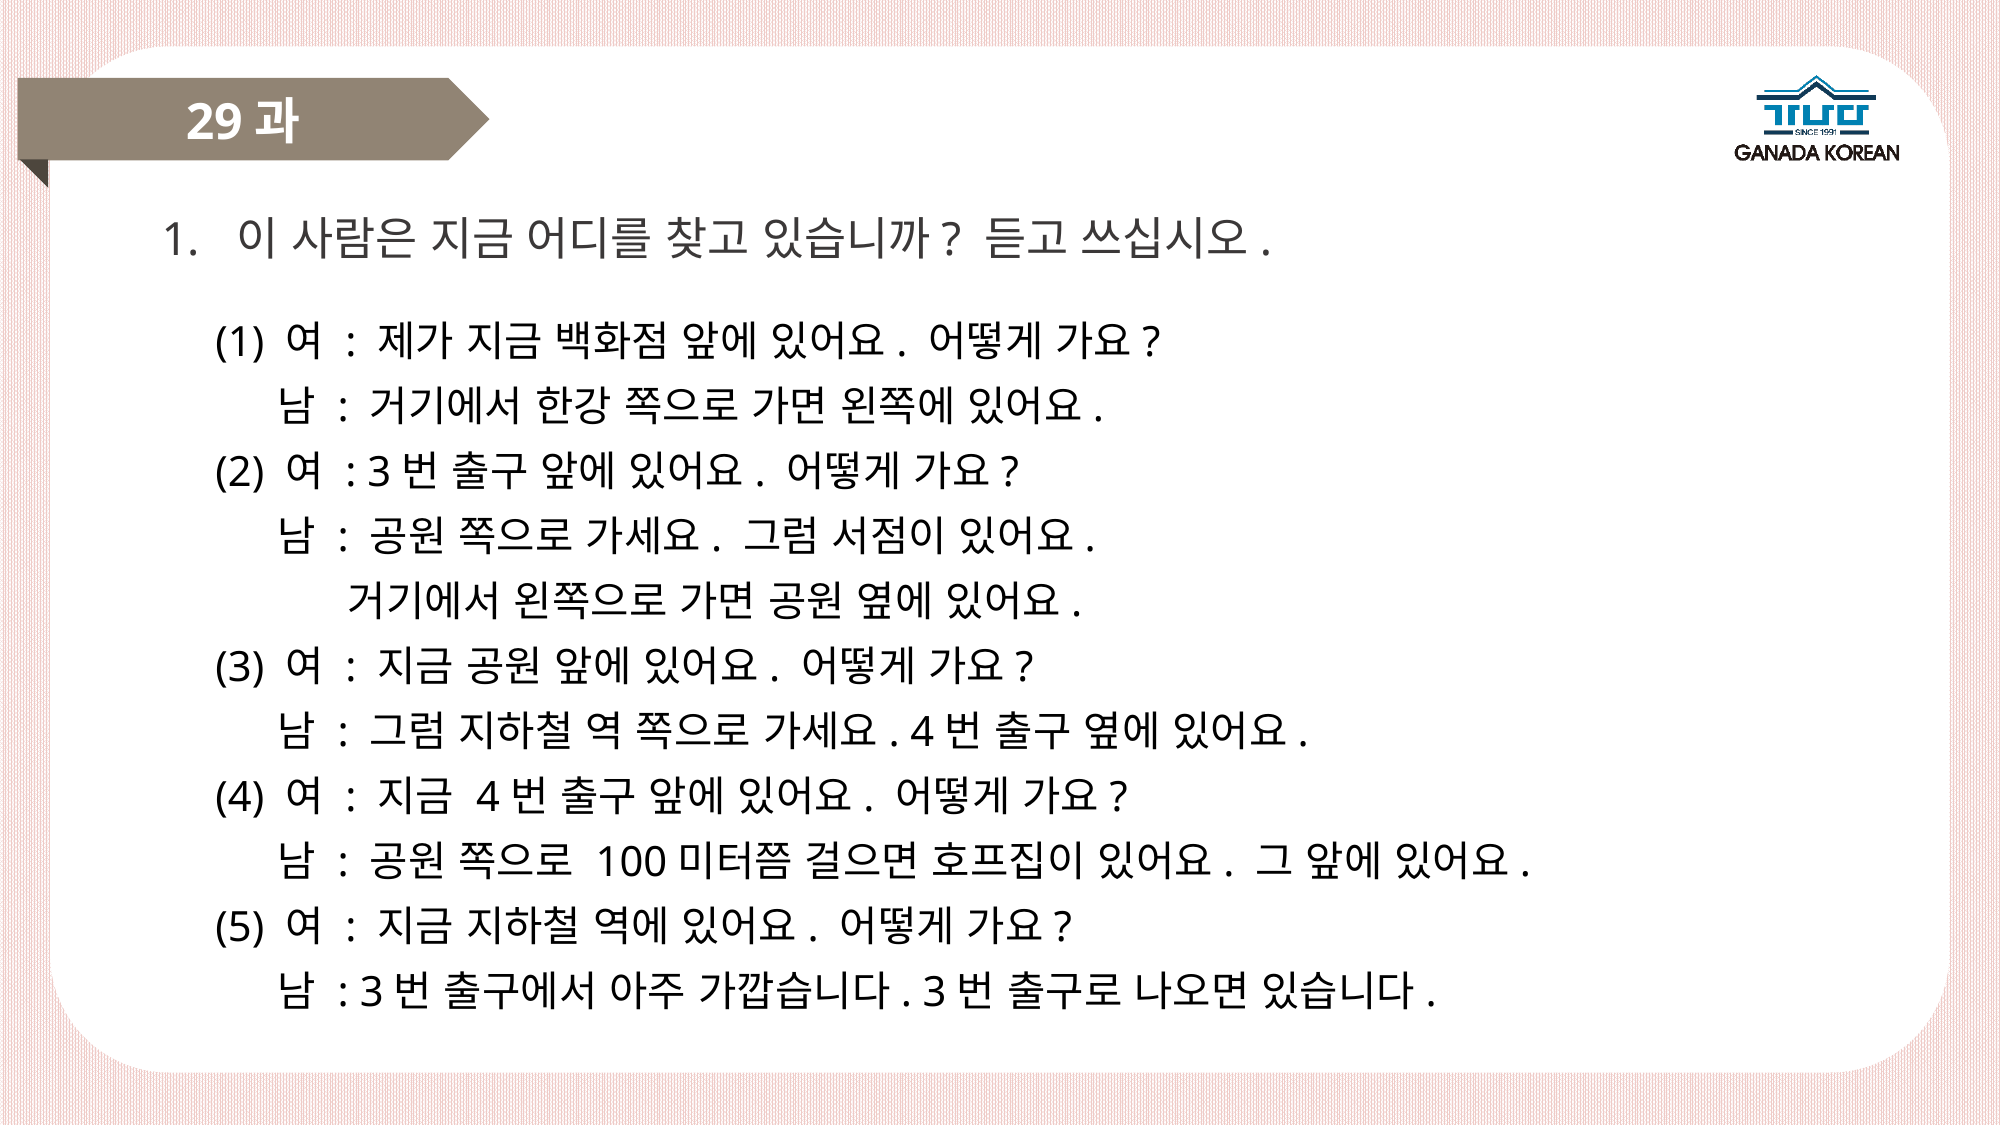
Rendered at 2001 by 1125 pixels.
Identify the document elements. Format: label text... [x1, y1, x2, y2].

text_box [17, 158, 50, 191]
text_box [49, 45, 1951, 1074]
picture [1726, 72, 1905, 167]
text_box 이 사람은 지금 어디를 찾고 있습니까? 듣고 쓰십시오. (1) 여 : 제가 지금 백화점 앞에 있어요. 어떻게 가요? 남 : 거기에서 한강 쪽으로 가면 왼쪽에 있어요. (2) 여 : 3번 출구 앞에 있어요. 어떻게 가요? 남 : 공원 쪽으로 가세요. 그럼 서점이 있어요. 거기에서 왼쪽으로 가면 공원 옆에 있어요. (3) 여 : 지금 공원 앞에 있어요. 어떻게 가요? 남 : 그럼 지하철 역 쪽으로 가세요. 4번 출구 옆에 있어요. (4) 여 : 지금 4번 출구 앞에 있어요. 어떻게 가요? 남 : 공원 쪽으로 100미터쯤 걸으면 호프집이 있어요. 그 앞에 있어요. (5) 여 : 지금 지하철 역에 있어요. 어떻게 가요? 남 : 3번 출구에서 아주 가깝습니다. 3번 출구로 나오면 있습니다. [146, 202, 1822, 1023]
text_box 29과 [16, 76, 492, 162]
